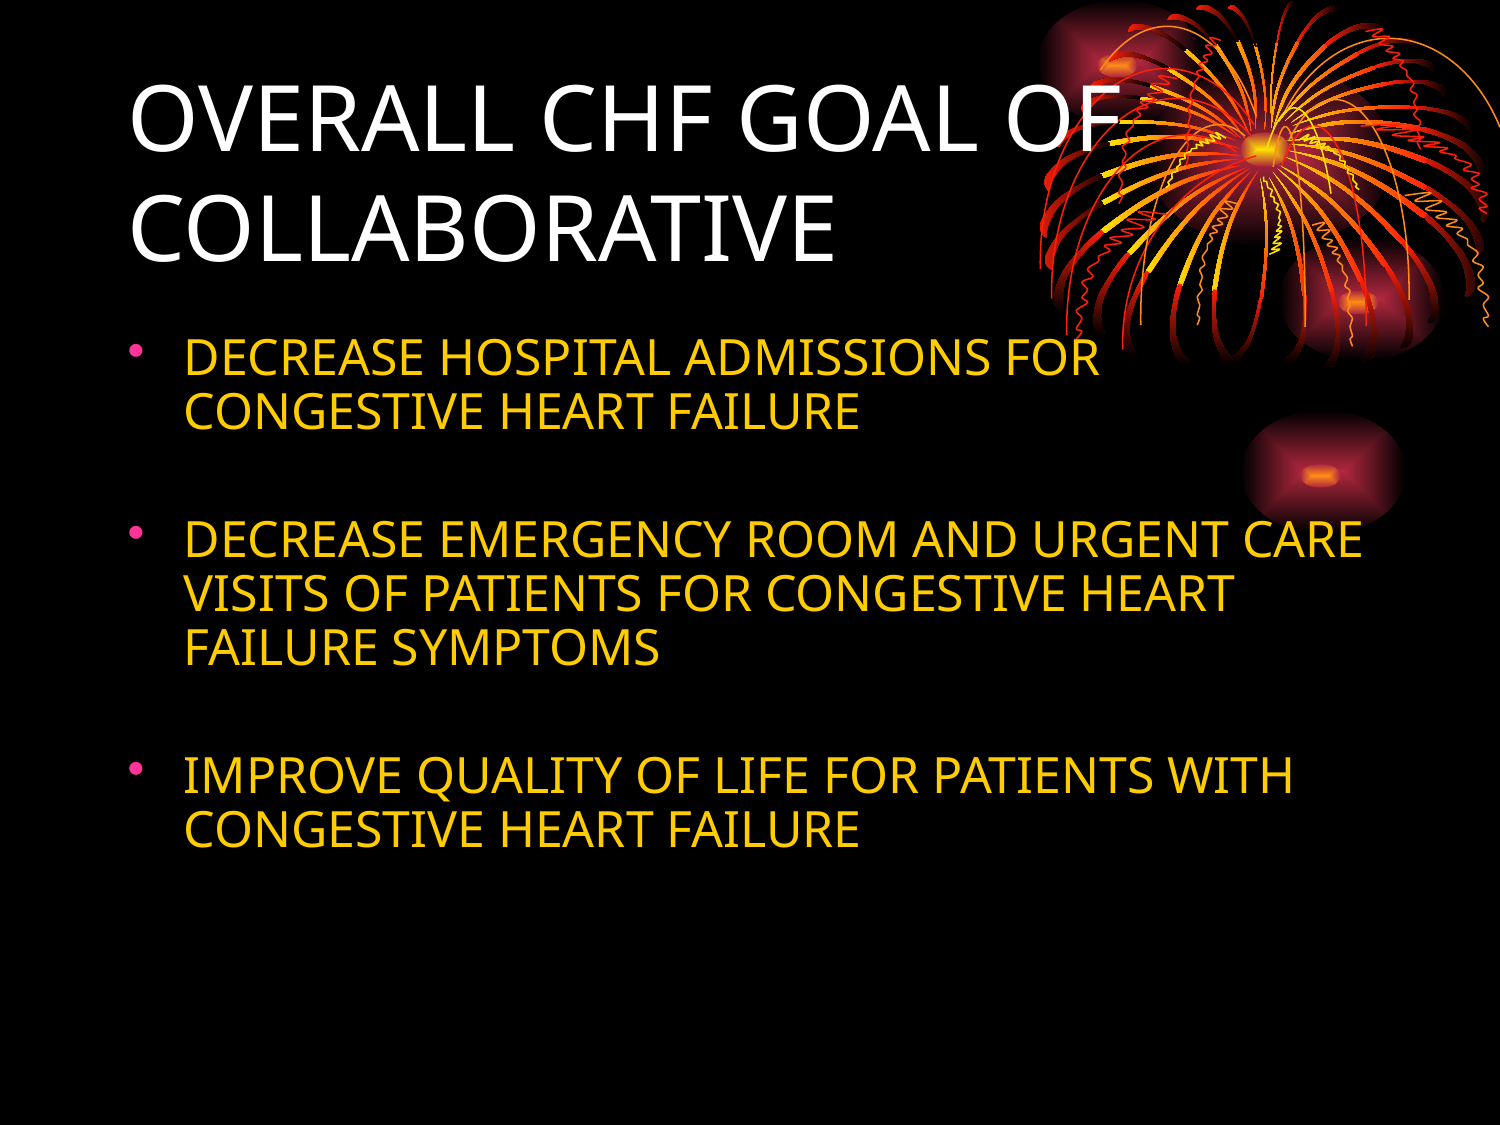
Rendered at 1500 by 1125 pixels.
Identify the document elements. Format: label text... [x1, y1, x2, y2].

title OVERALL CHF GOAL OF COLLABORATIVE [112, 49, 1388, 290]
list DECREASE HOSPITAL ADMISSIONS FOR CONGESTIVE HEART FAILURE DECREASE EMERGENCY ROOM AND URGENT CARE VISITS OF PATIENTS FOR CONGESTIVE HEART FAILURE SYMPTOMS IMPROVE QUALITY OF LIFE FOR PATIENTS WITH CONGESTIVE HEART FAILURE [112, 324, 1388, 1001]
